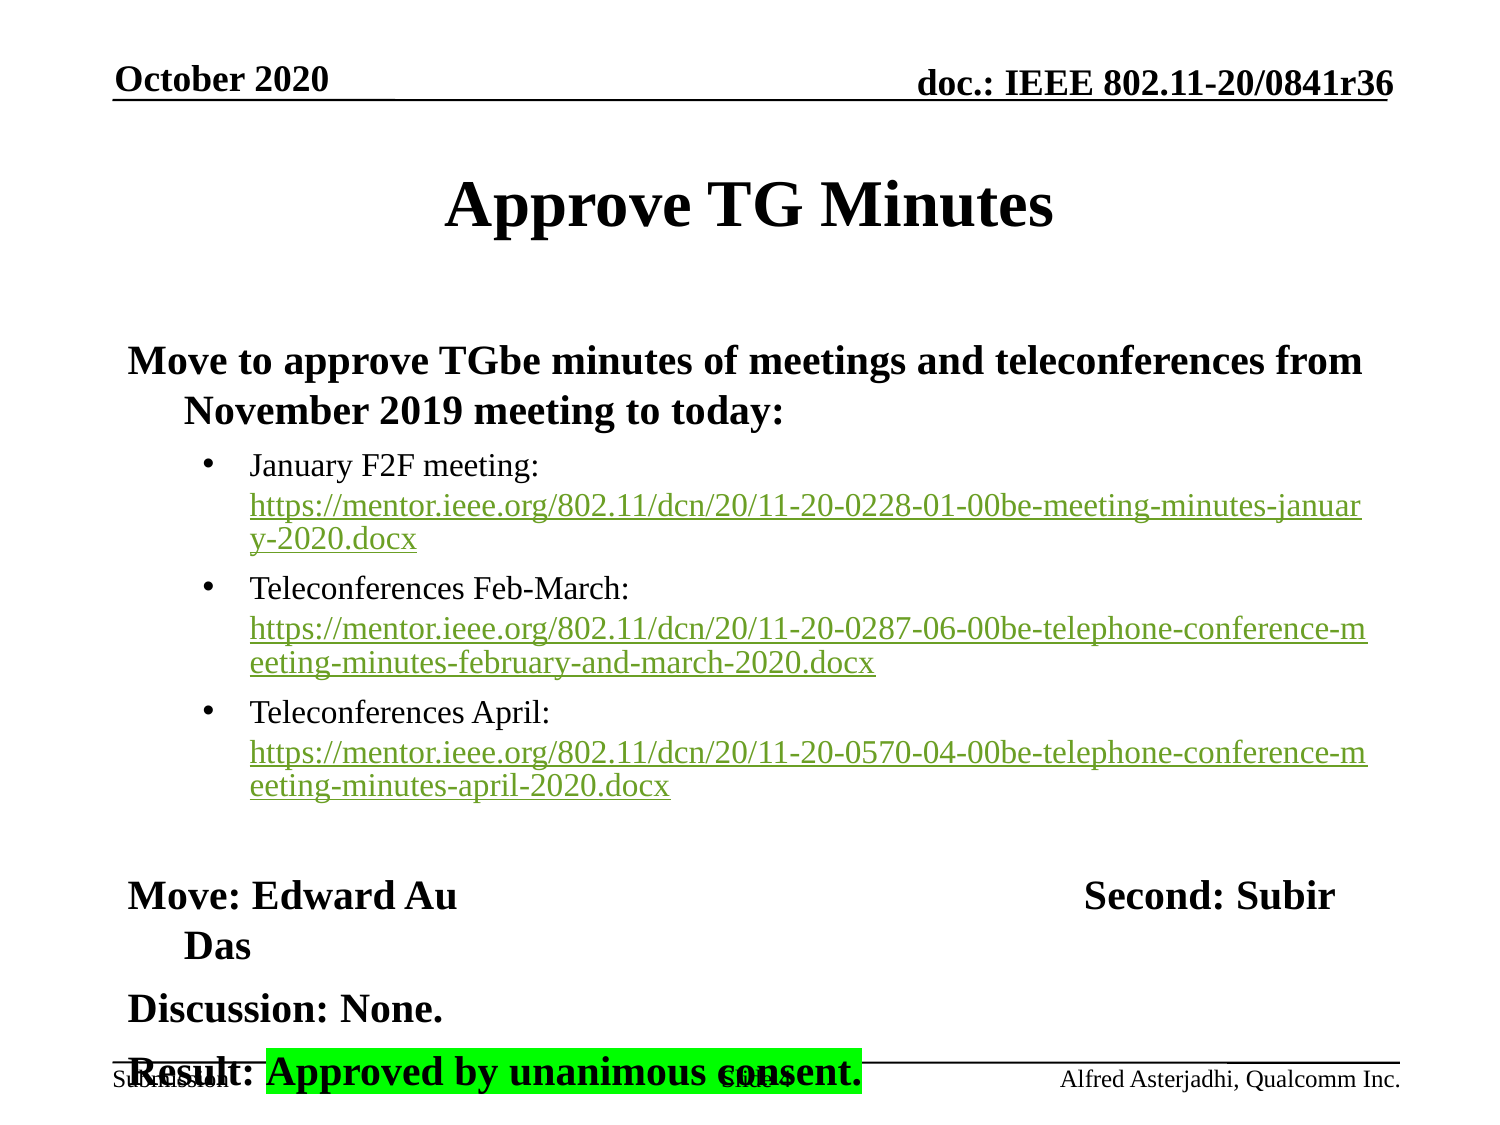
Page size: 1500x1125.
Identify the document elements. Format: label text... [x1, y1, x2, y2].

title Approve TG Minutes [112, 112, 1388, 288]
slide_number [114, 54, 493, 100]
slide_number Slide 4 [712, 1061, 800, 1123]
footer Alfred Asterjadhi, Qualcomm Inc. [878, 1061, 1402, 1093]
list Move to approve TGbe minutes of meetings and teleconferences from November 2019 meeting to today: January F2F meeting: https://mentor.ieee.org/802.11/dcn/20/11-20-0228-01-00be-meeting-minutes-january-2020.docx Teleconferences Feb-March: https://mentor.ieee.org/802.11/dcn/20/11-20-0287-06-00be-telephone-conference-meeting-minutes-february-and-march-2020.docx Teleconferences April: https://mentor.ieee.org/802.11/dcn/20/11-20-0570-04-00be-telephone-conference-meeting-minutes-april-2020.docx Move: Edward Au Second: Subir Das Discussion: None. Result: Approved by unanimous consent. [112, 324, 1388, 1000]
